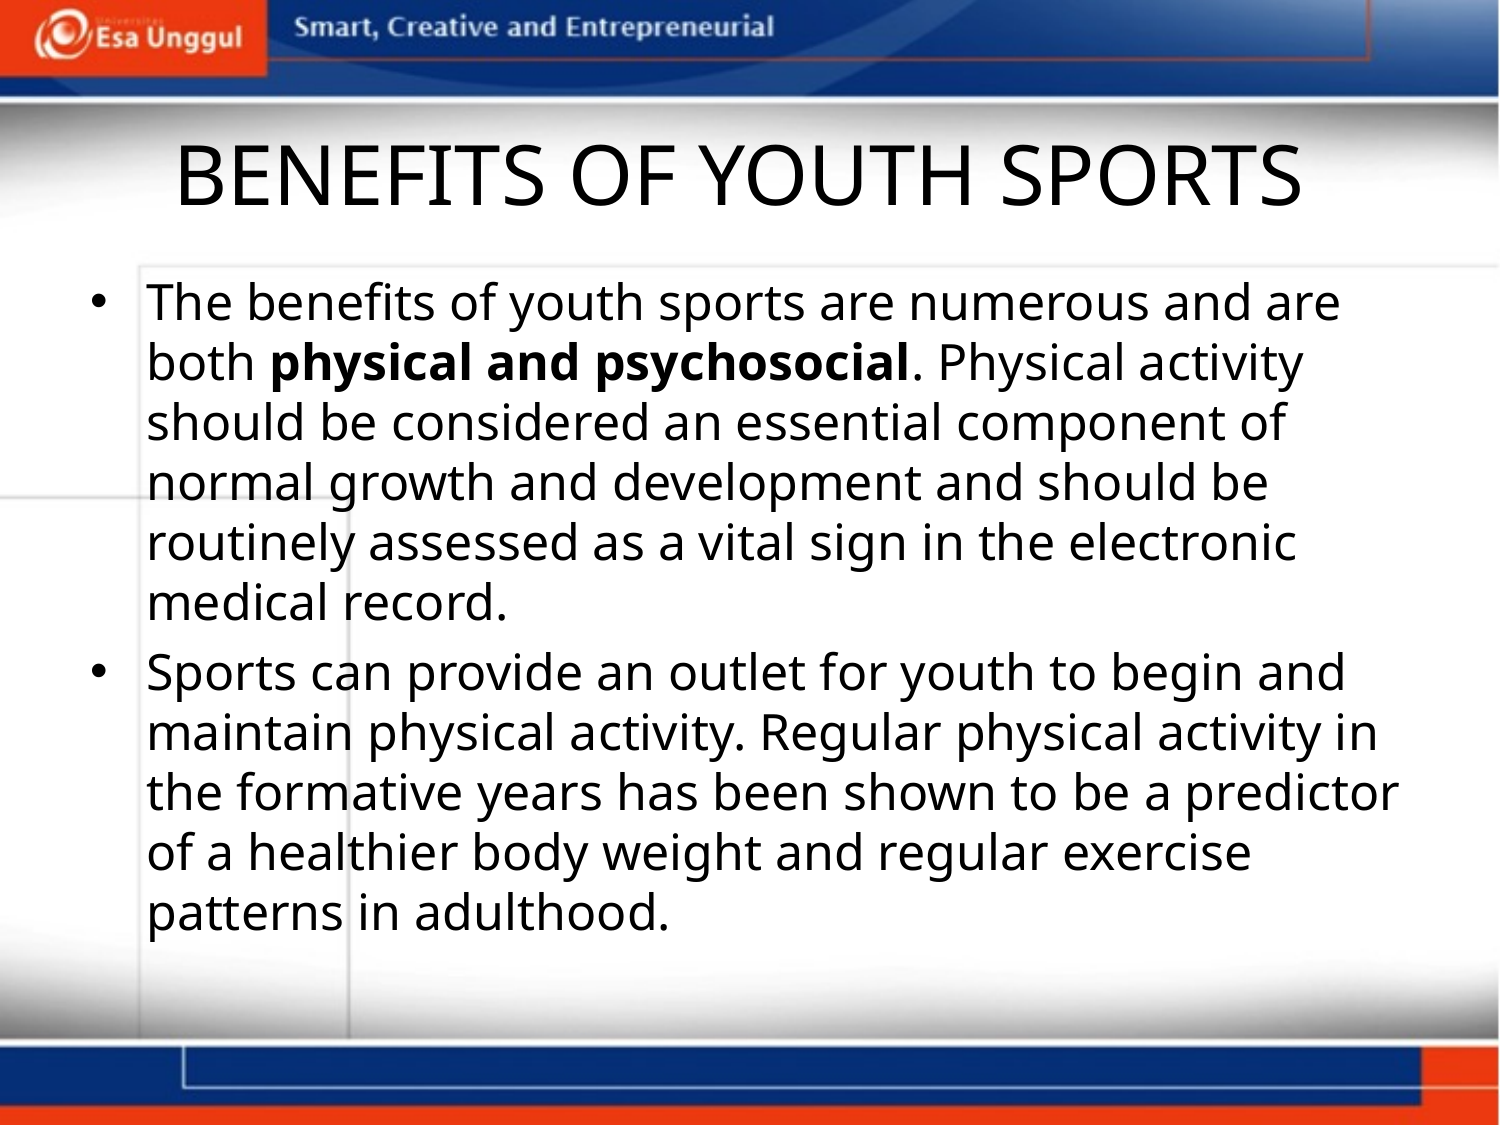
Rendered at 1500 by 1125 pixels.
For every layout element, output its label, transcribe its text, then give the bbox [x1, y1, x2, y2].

list The benefits of youth sports are numerous and are both physical and psychosocial. Physical activity should be considered an essential component of normal growth and development and should be routinely assessed as a vital sign in the electronic medical record. Sports can provide an outlet for youth to begin and maintain physical activity. Regular physical activity in the formative years has been shown to be a predictor of a healthier body weight and regular exercise patterns in adulthood. [75, 262, 1425, 1005]
picture [0, 0, 1500, 1125]
title BENEFITS OF YOUTH SPORTS [75, 112, 1425, 233]
